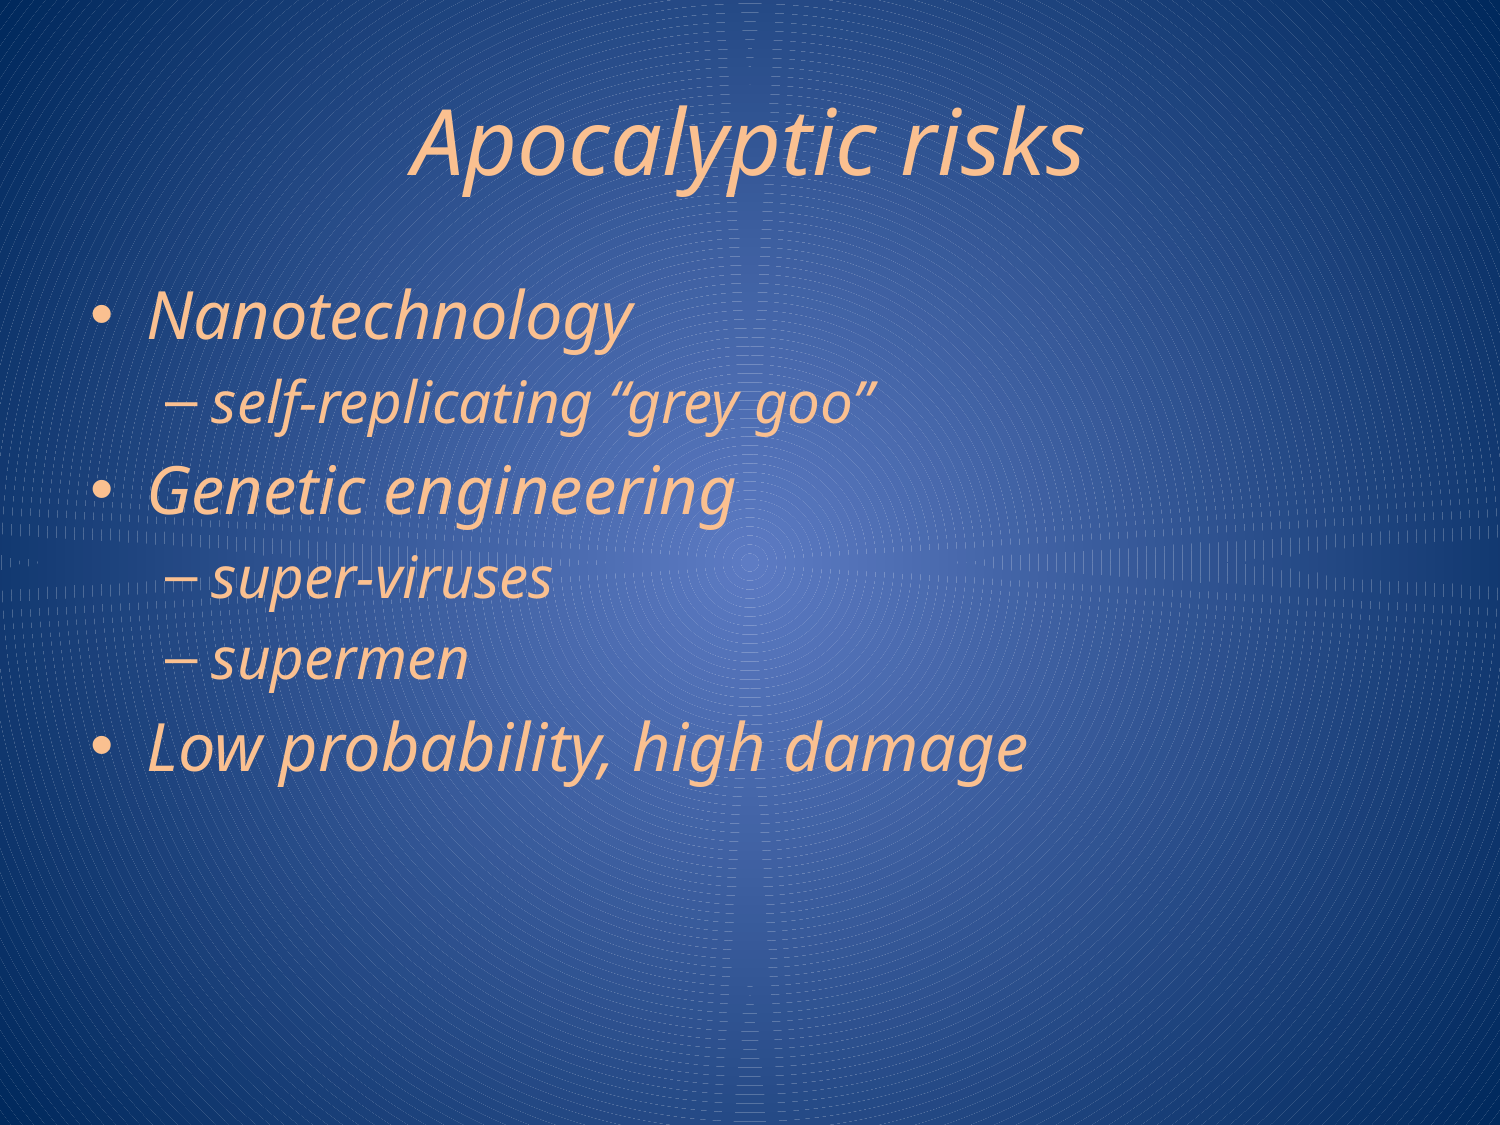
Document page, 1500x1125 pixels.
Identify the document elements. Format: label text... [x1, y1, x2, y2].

title Apocalyptic risks [75, 45, 1425, 233]
list Nanotechnology self-replicating “grey goo” Genetic engineering super-viruses supermen Low probability, high damage [75, 265, 1425, 1077]
